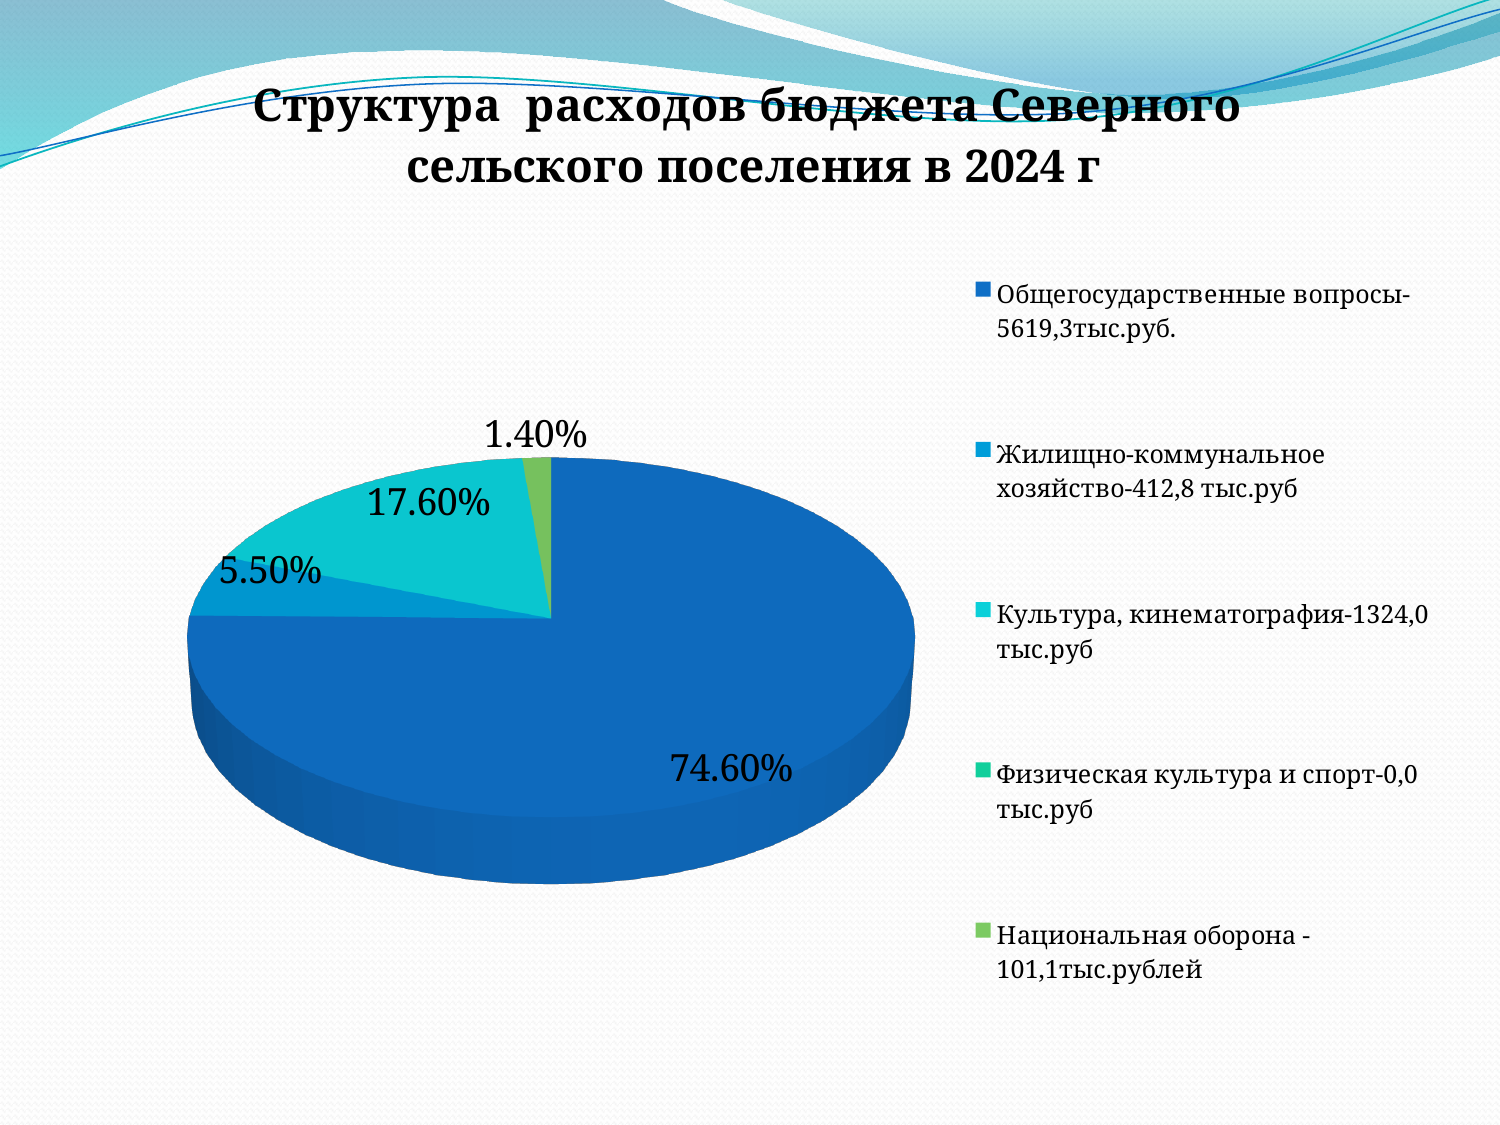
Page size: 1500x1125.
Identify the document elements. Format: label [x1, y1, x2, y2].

chart [40, 30, 1467, 1083]
